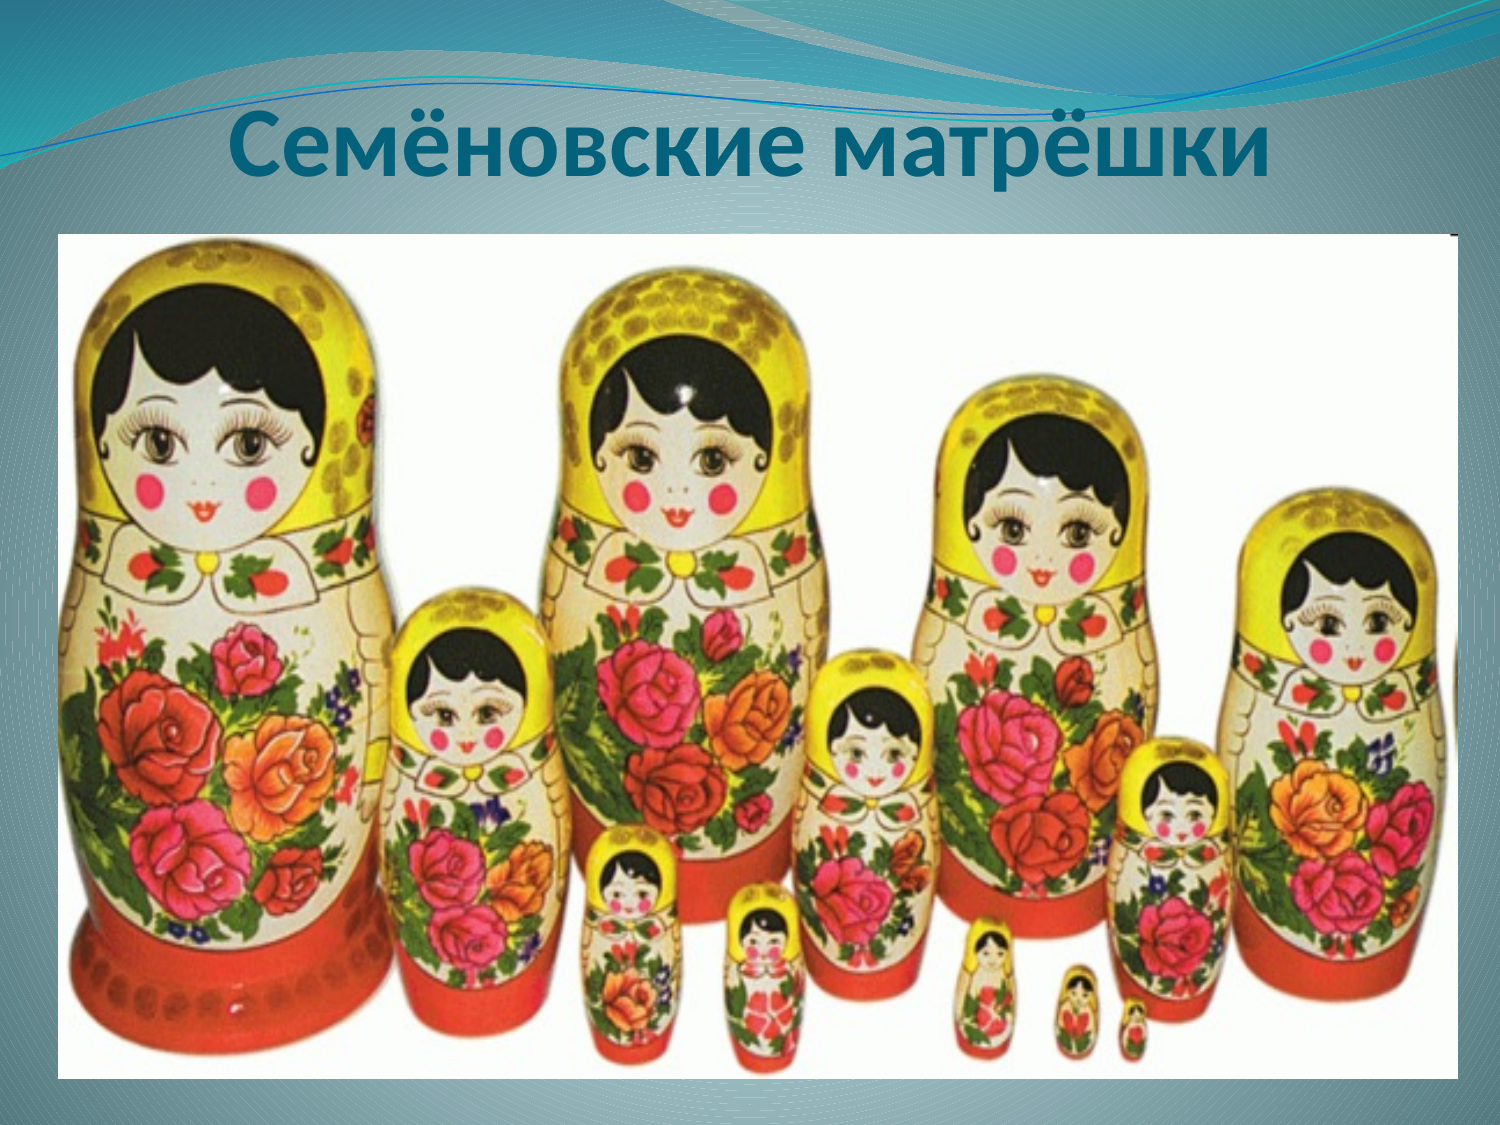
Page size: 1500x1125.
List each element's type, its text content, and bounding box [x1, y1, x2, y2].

title Семёновские матрёшки [75, 40, 1451, 197]
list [58, 234, 1458, 1079]
